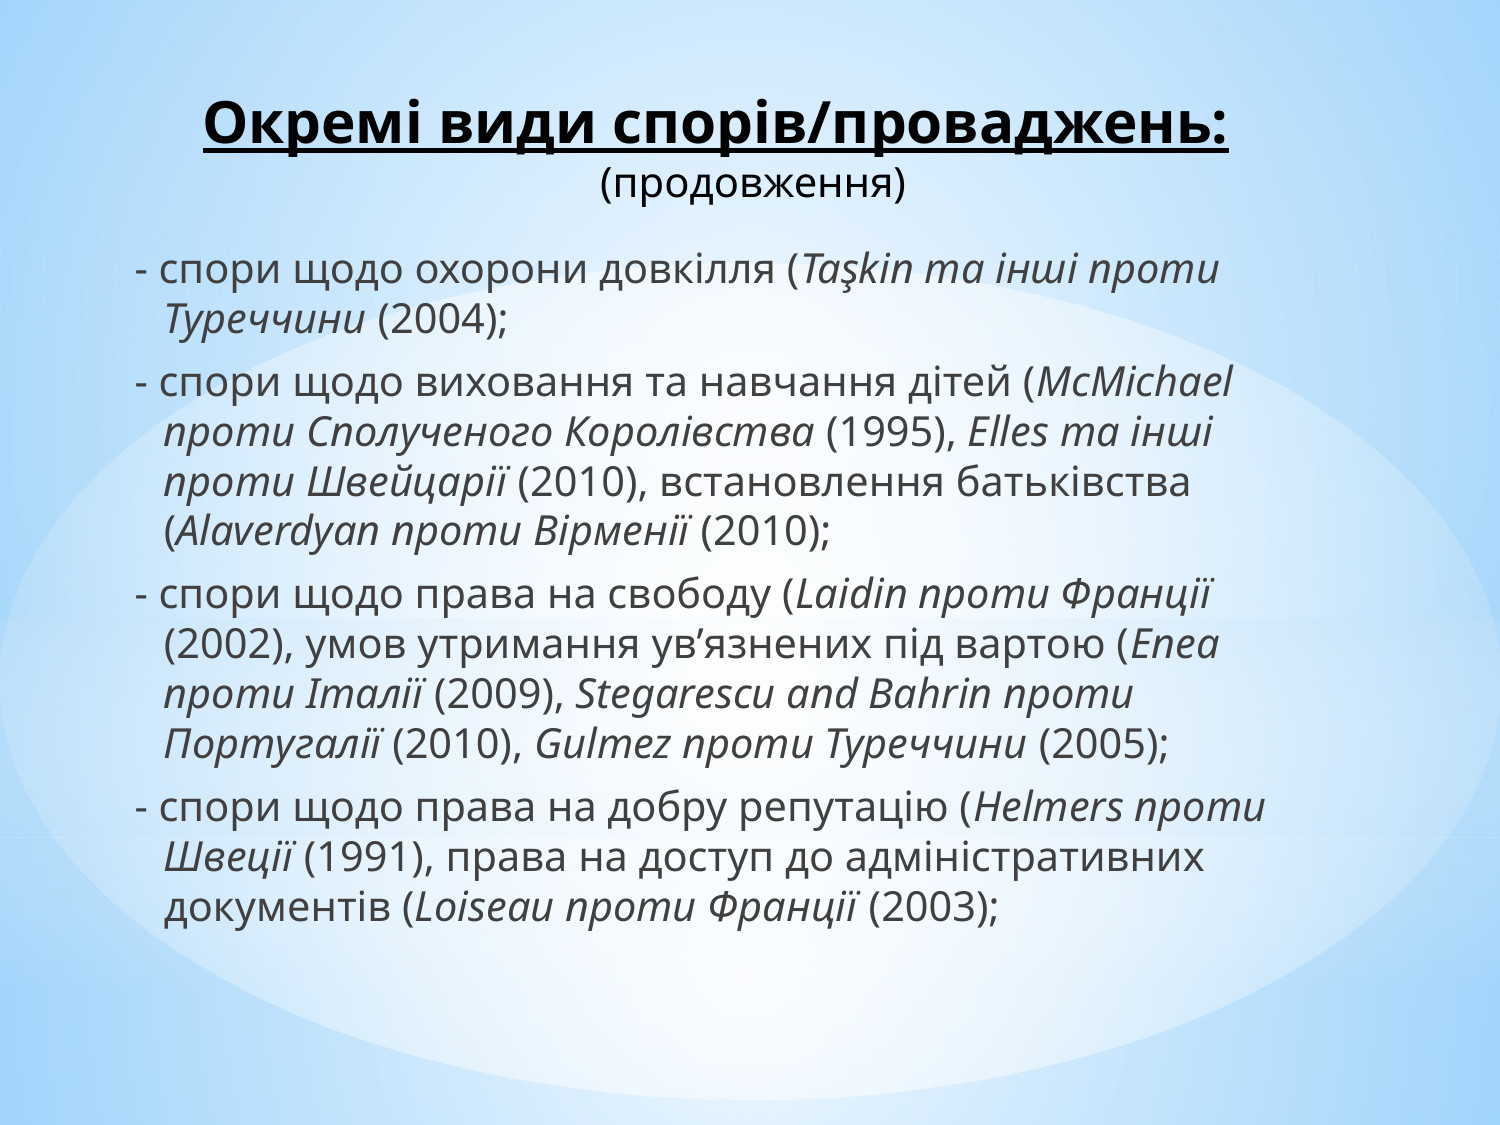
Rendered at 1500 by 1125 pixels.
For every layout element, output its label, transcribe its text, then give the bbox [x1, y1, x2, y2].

title Окремі види спорів/проваджень: (продовження) [112, 78, 1290, 234]
list - спори щодо охорони довкілля (Taşkin та інші проти Туреччини (2004); - спори щодо виховання та навчання дітей (McMichael проти Сполученого Королівства (1995), Elles та інші проти Швейцарії (2010), встановлення батьківства (Alaverdyan проти Вірменії (2010); - спори щодо права на свободу (Laidin проти Франції (2002), умов утримання ув’язнених під вартою (Enea проти Італії (2009), Stegarescu and Bahrin проти Португалії (2010), Gulmez проти Туреччини (2005); - спори щодо права на добру репутацію (Helmers проти Швеції (1991), права на доступ до адміністративних документів (Loiseau проти Франції (2003); [112, 234, 1294, 1012]
